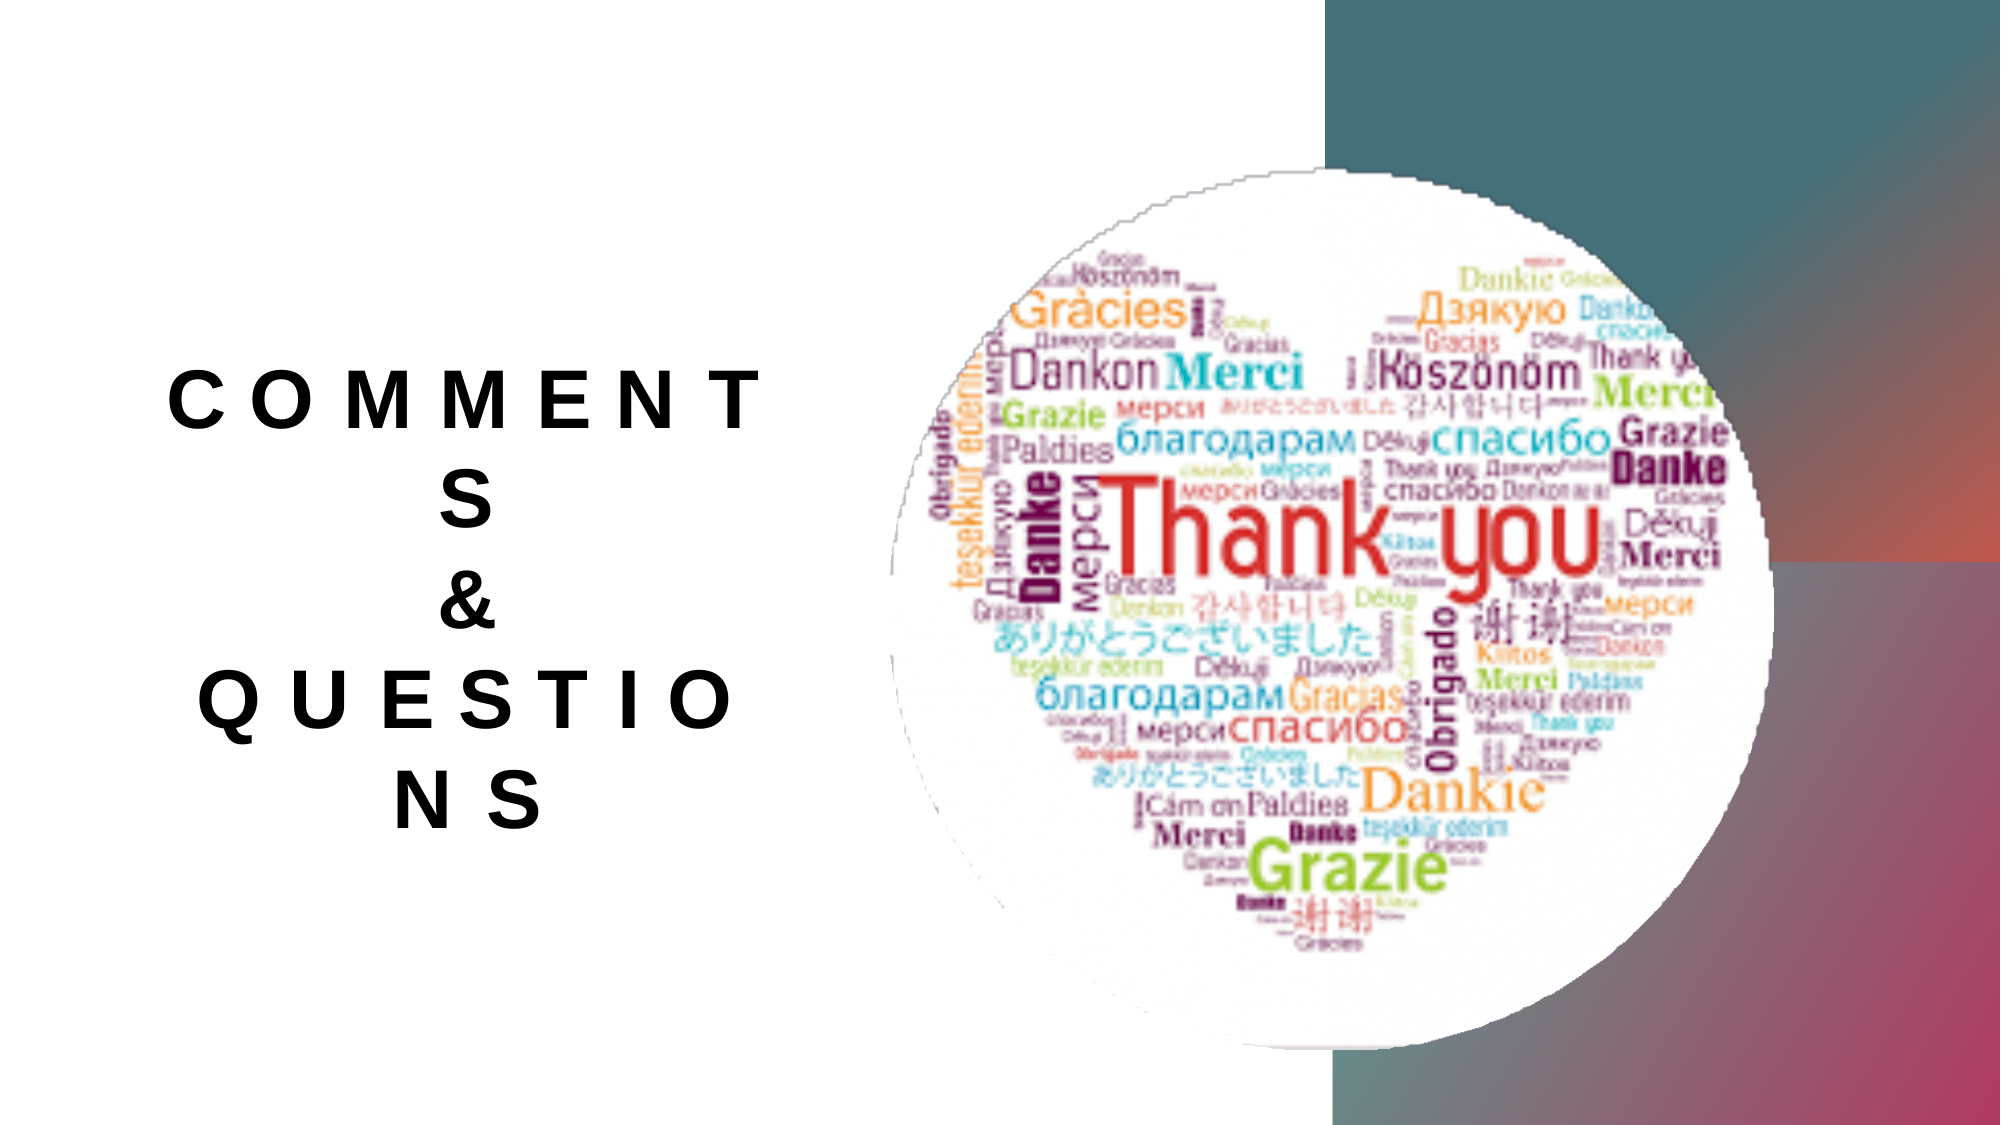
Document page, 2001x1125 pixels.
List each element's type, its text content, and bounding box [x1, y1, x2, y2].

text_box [887, 0, 2000, 1125]
text_box C O M M E N T S & Q U E S T I O N S [149, 342, 783, 845]
